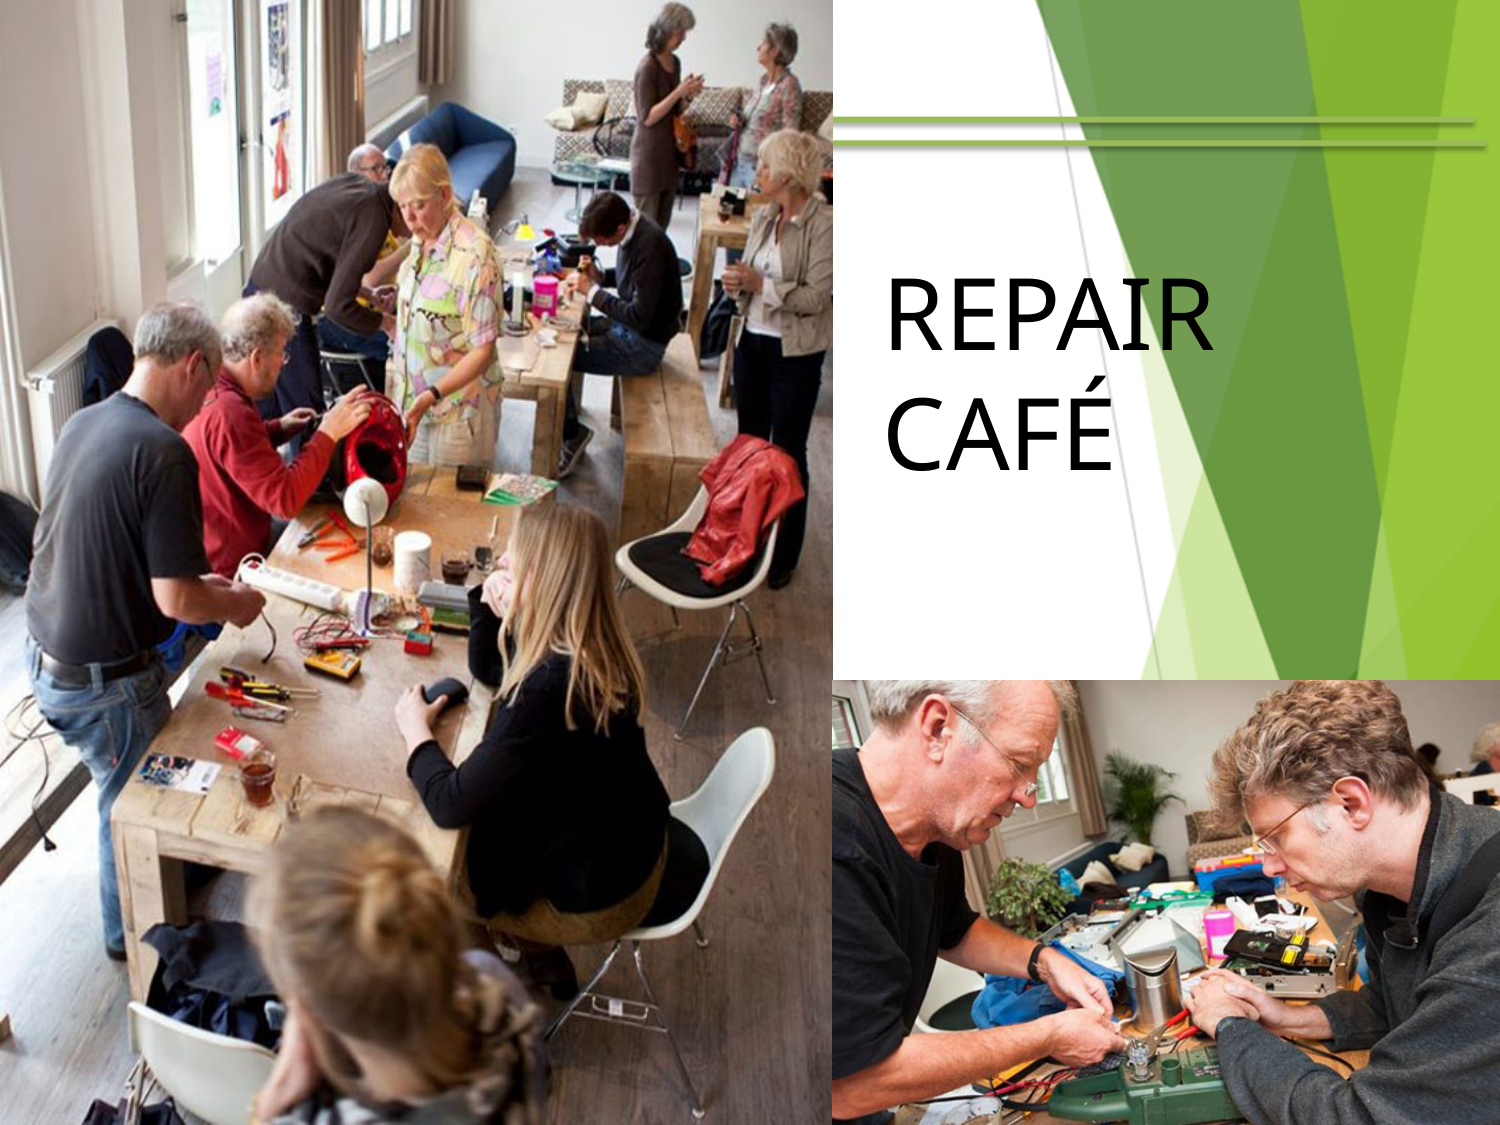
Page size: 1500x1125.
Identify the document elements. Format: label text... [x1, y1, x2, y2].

picture [0, 0, 1500, 1125]
text_box REPAIR CAFÉ [868, 243, 1473, 499]
